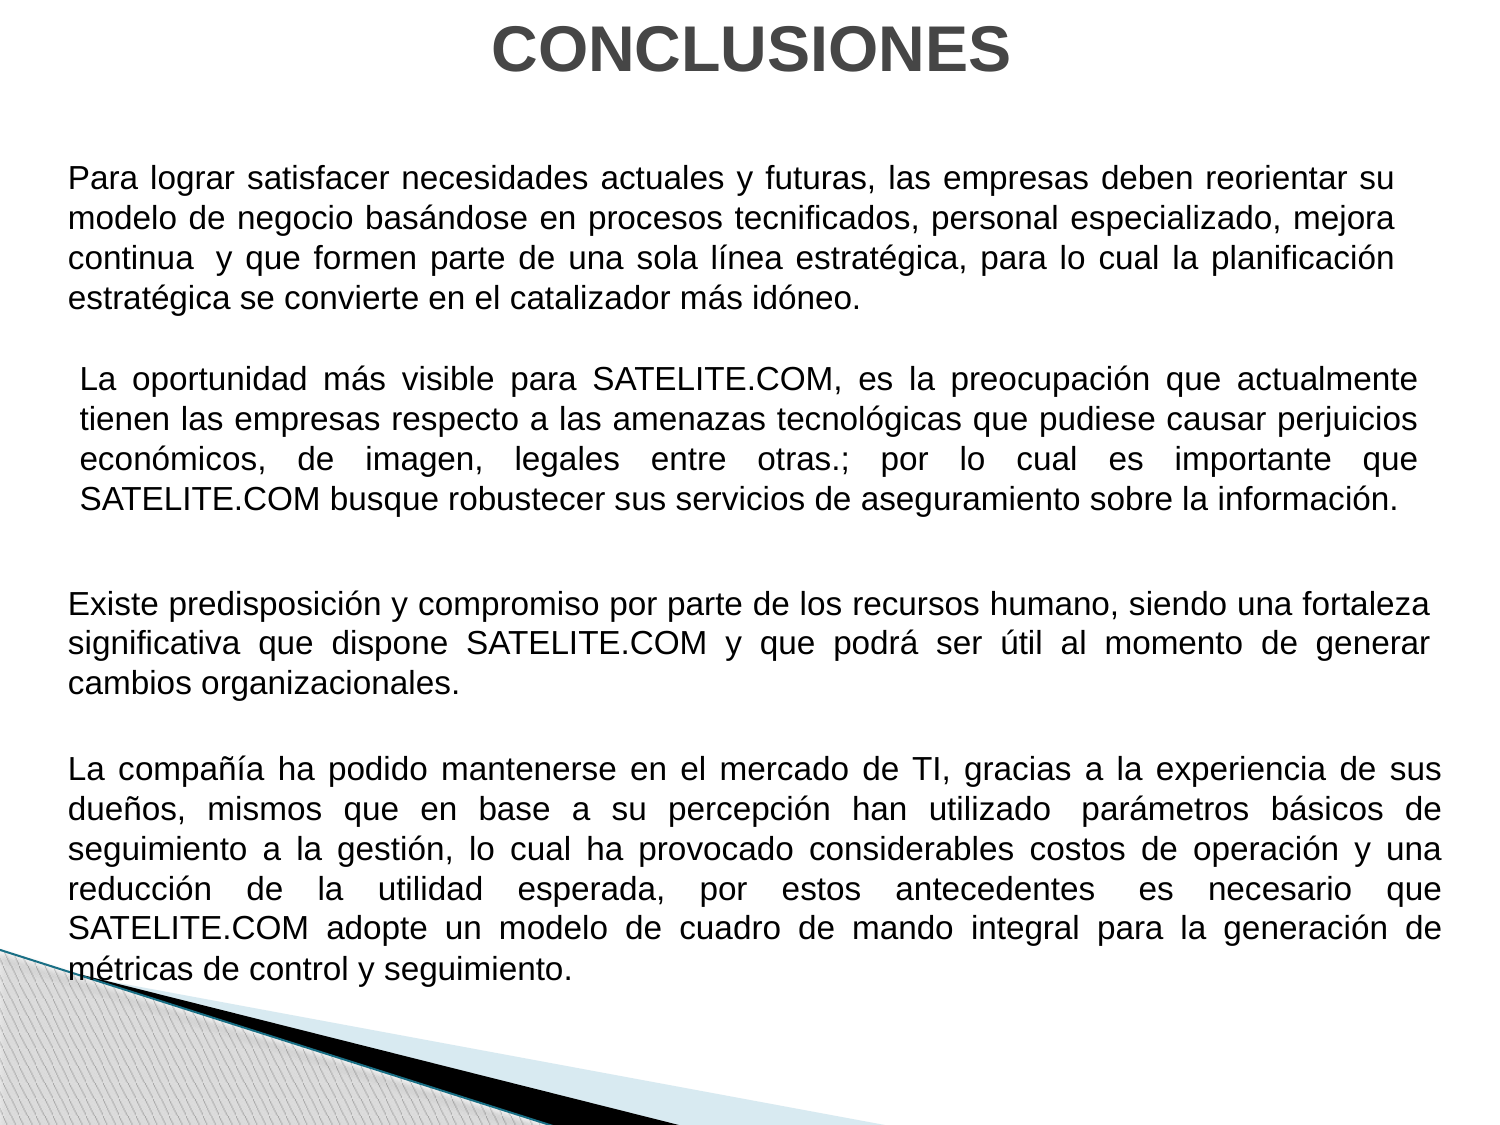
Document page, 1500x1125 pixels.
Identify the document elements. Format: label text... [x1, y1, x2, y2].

title CONCLUSIONES [76, 0, 1427, 93]
text_box La oportunidad más visible para SATELITE.COM, es la preocupación que actualmente tienen las empresas respecto a las amenazas tecnológicas que pudiese causar perjuicios económicos, de imagen, legales entre otras.; por lo cual es importante que SATELITE.COM busque robustecer sus servicios de aseguramiento sobre la información. [64, 349, 1436, 525]
text_box Existe predisposición y compromiso por parte de los recursos humano, siendo una fortaleza significativa que dispone SATELITE.COM y que podrá ser útil al momento de generar cambios organizacionales. [53, 574, 1447, 709]
text_box Para lograr satisfacer necesidades actuales y futuras, las empresas deben reorientar su modelo de negocio basándose en procesos tecnificados, personal especializado, mejora continua y que formen parte de una sola línea estratégica, para lo cual la planificación estratégica se convierte en el catalizador más idóneo. [53, 148, 1412, 324]
text_box La compañía ha podido mantenerse en el mercado de TI, gracias a la experiencia de sus dueños, mismos que en base a su percepción han utilizado parámetros básicos de seguimiento a la gestión, lo cual ha provocado considerables costos de operación y una reducción de la utilidad esperada, por estos antecedentes es necesario que SATELITE.COM adopte un modelo de cuadro de mando integral para la generación de métricas de control y seguimiento. [53, 739, 1459, 994]
